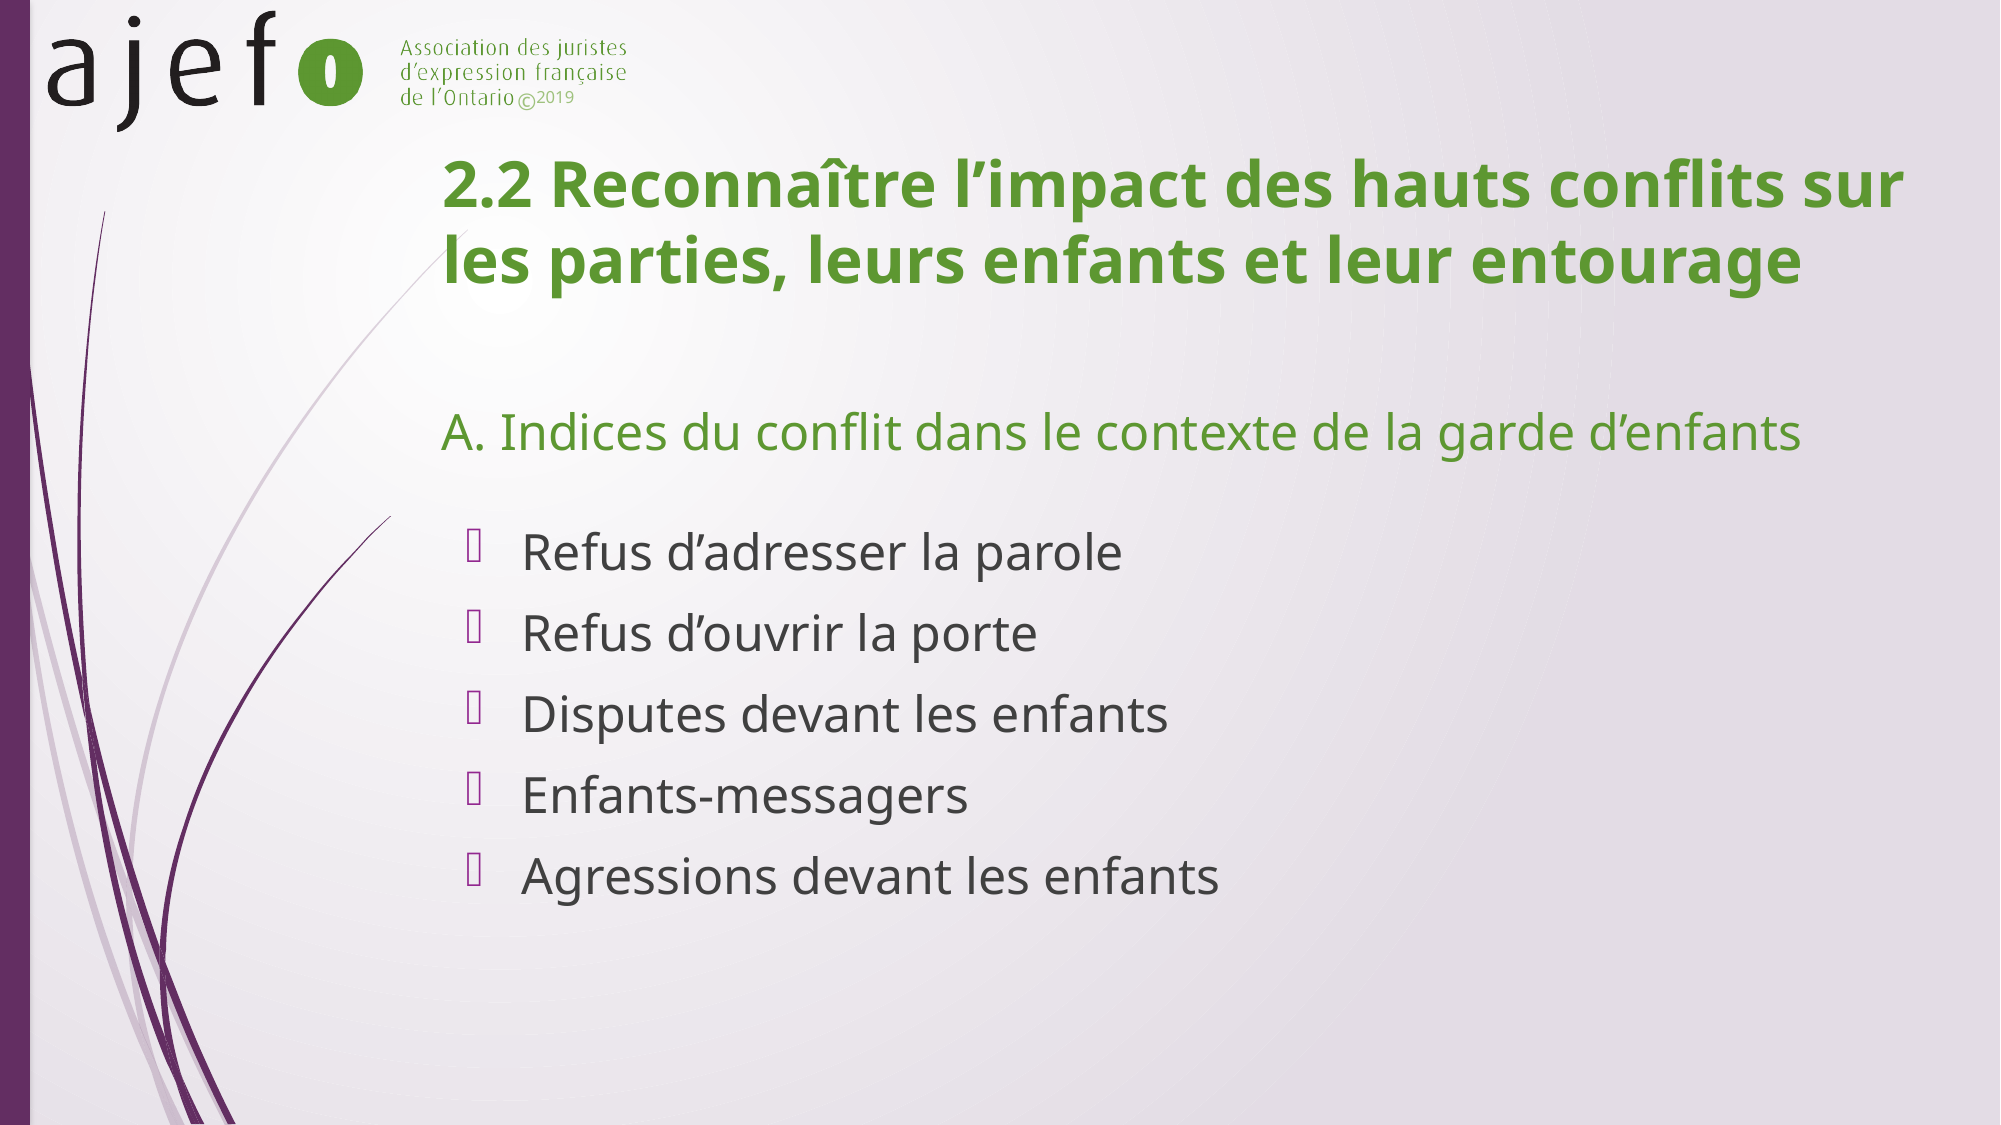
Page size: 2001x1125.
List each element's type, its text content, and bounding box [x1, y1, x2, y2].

text_box A. Indices du conflit dans le contexte de la garde d’enfants [427, 393, 1907, 469]
picture [45, 8, 629, 133]
list Refus d’adresser la parole Refus d’ouvrir la porte Disputes devant les enfants Enfants-messagers Agressions devant les enfants [450, 513, 1591, 974]
title 2.2 Reconnaître l’impact des hauts conflits sur les parties, leurs enfants et leur entourage [427, 136, 1960, 347]
